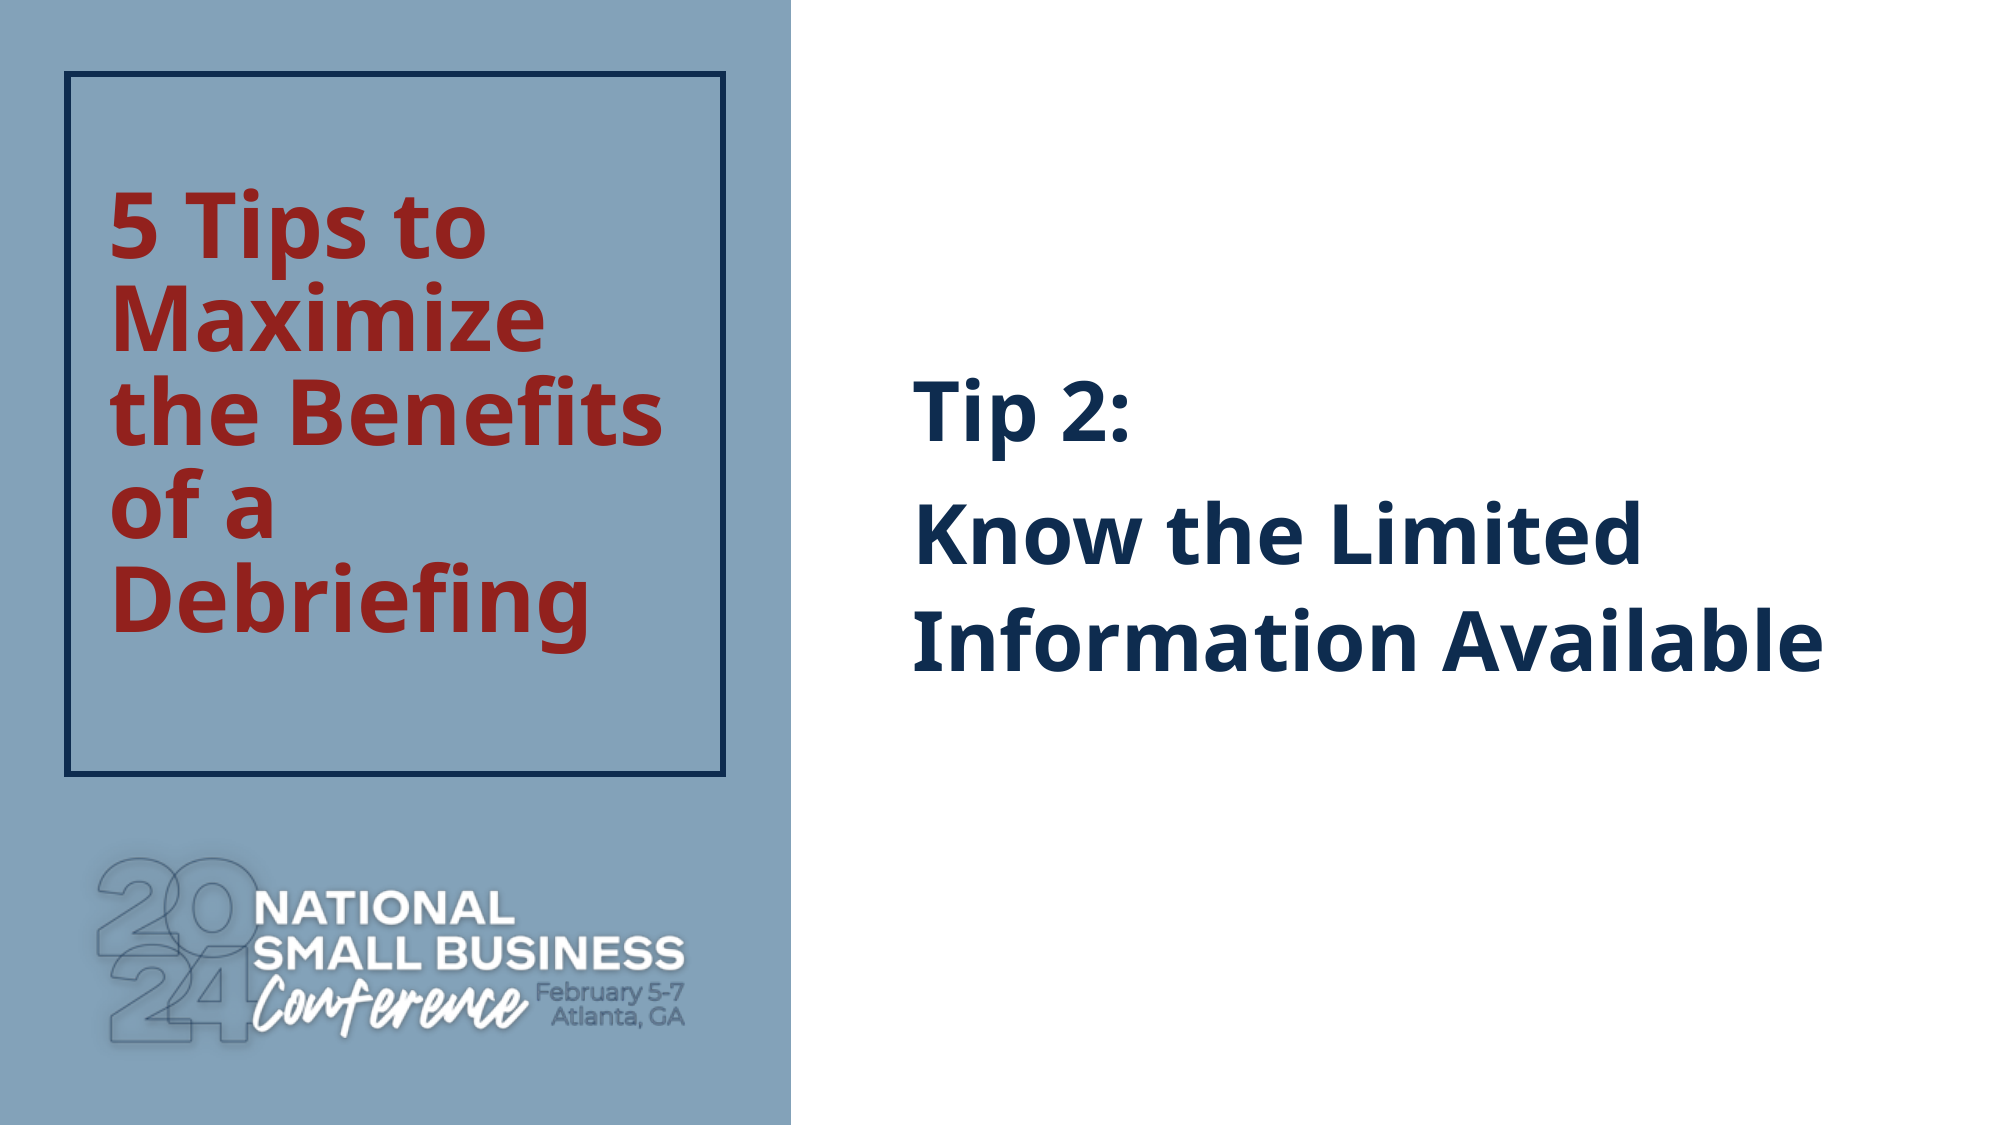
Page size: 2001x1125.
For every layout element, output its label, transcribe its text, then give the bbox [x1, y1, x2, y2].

list Tip 2: Know the Limited Information Available [897, 147, 1928, 1019]
picture [67, 806, 724, 1092]
title 5 Tips to Maximize the Benefits of a Debriefing [93, 107, 708, 728]
